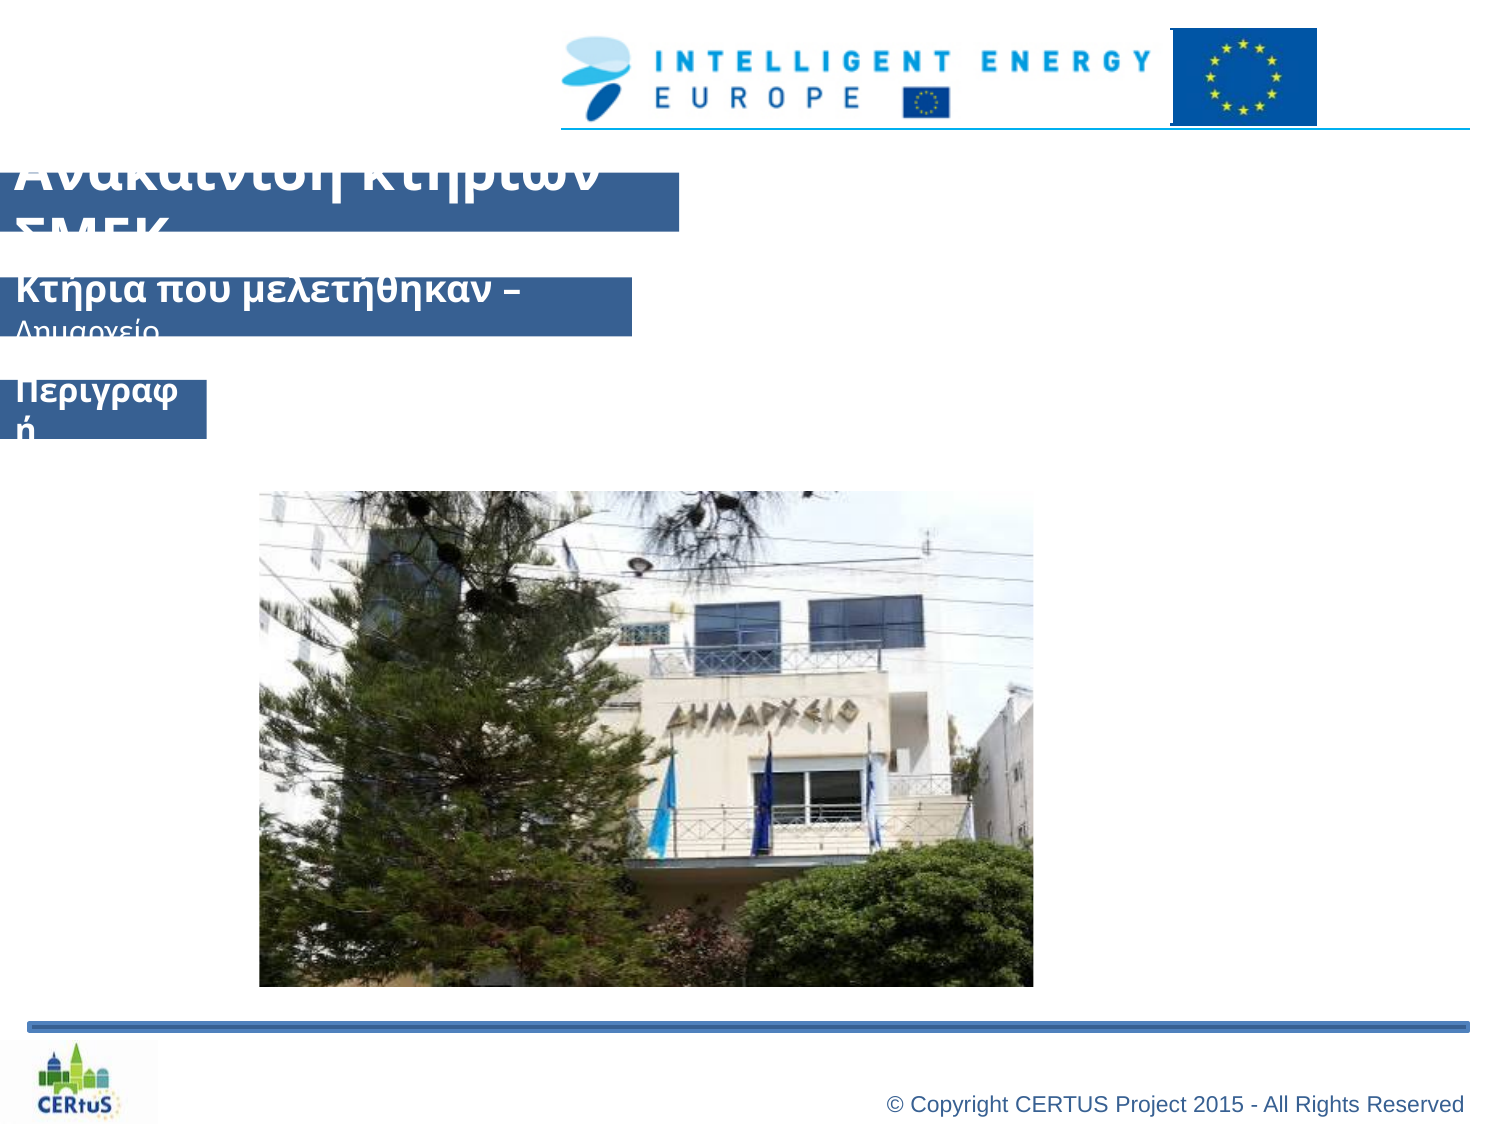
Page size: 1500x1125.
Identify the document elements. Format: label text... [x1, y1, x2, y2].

picture [560, 28, 1318, 126]
text_box Περιγραφή [0, 378, 209, 441]
text_box Ανακαίνιση κτηρίων ΣΜΕΚ [0, 171, 681, 234]
picture [258, 491, 1034, 987]
text_box Κτήρια που μελετήθηκαν – Δημαρχείο [0, 275, 634, 339]
text_box [27, 1021, 1470, 1033]
picture [0, 1040, 159, 1124]
text_box © Copyright CERTUS Project 2015 - All Rights Reserved [844, 1082, 1480, 1125]
